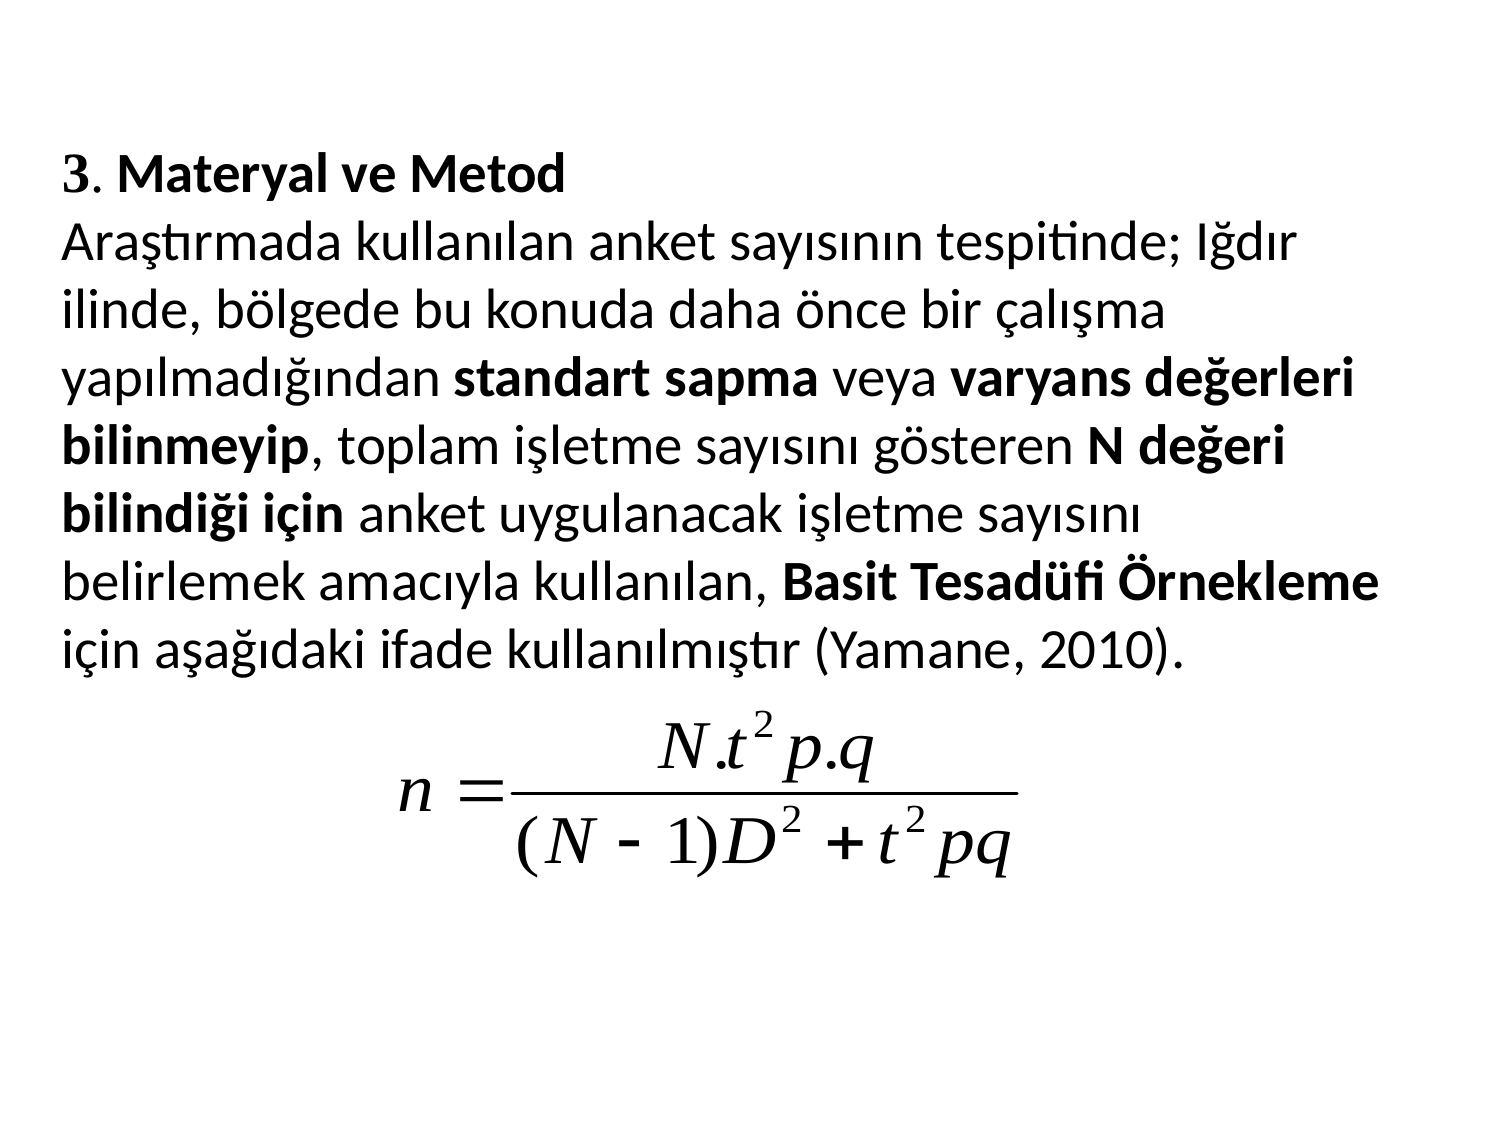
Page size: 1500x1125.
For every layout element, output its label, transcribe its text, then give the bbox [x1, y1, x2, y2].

title 3. Materyal ve Metod Araştırmada kullanılan anket sayısının tespitinde; Iğdır ilinde, bölgede bu konuda daha önce bir çalışma yapılmadığından standart sapma veya varyans değerleri bilinmeyip, toplam işletme sayısını gösteren N değeri bilindiği için anket uygulanacak işletme sayısını belirlemek amacıyla kullanılan, Basit Tesadüfi Örnekleme için aşağıdaki ifade kullanılmıştır (Yamane, 2010). [46, 58, 1407, 1125]
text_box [386, 691, 1032, 891]
